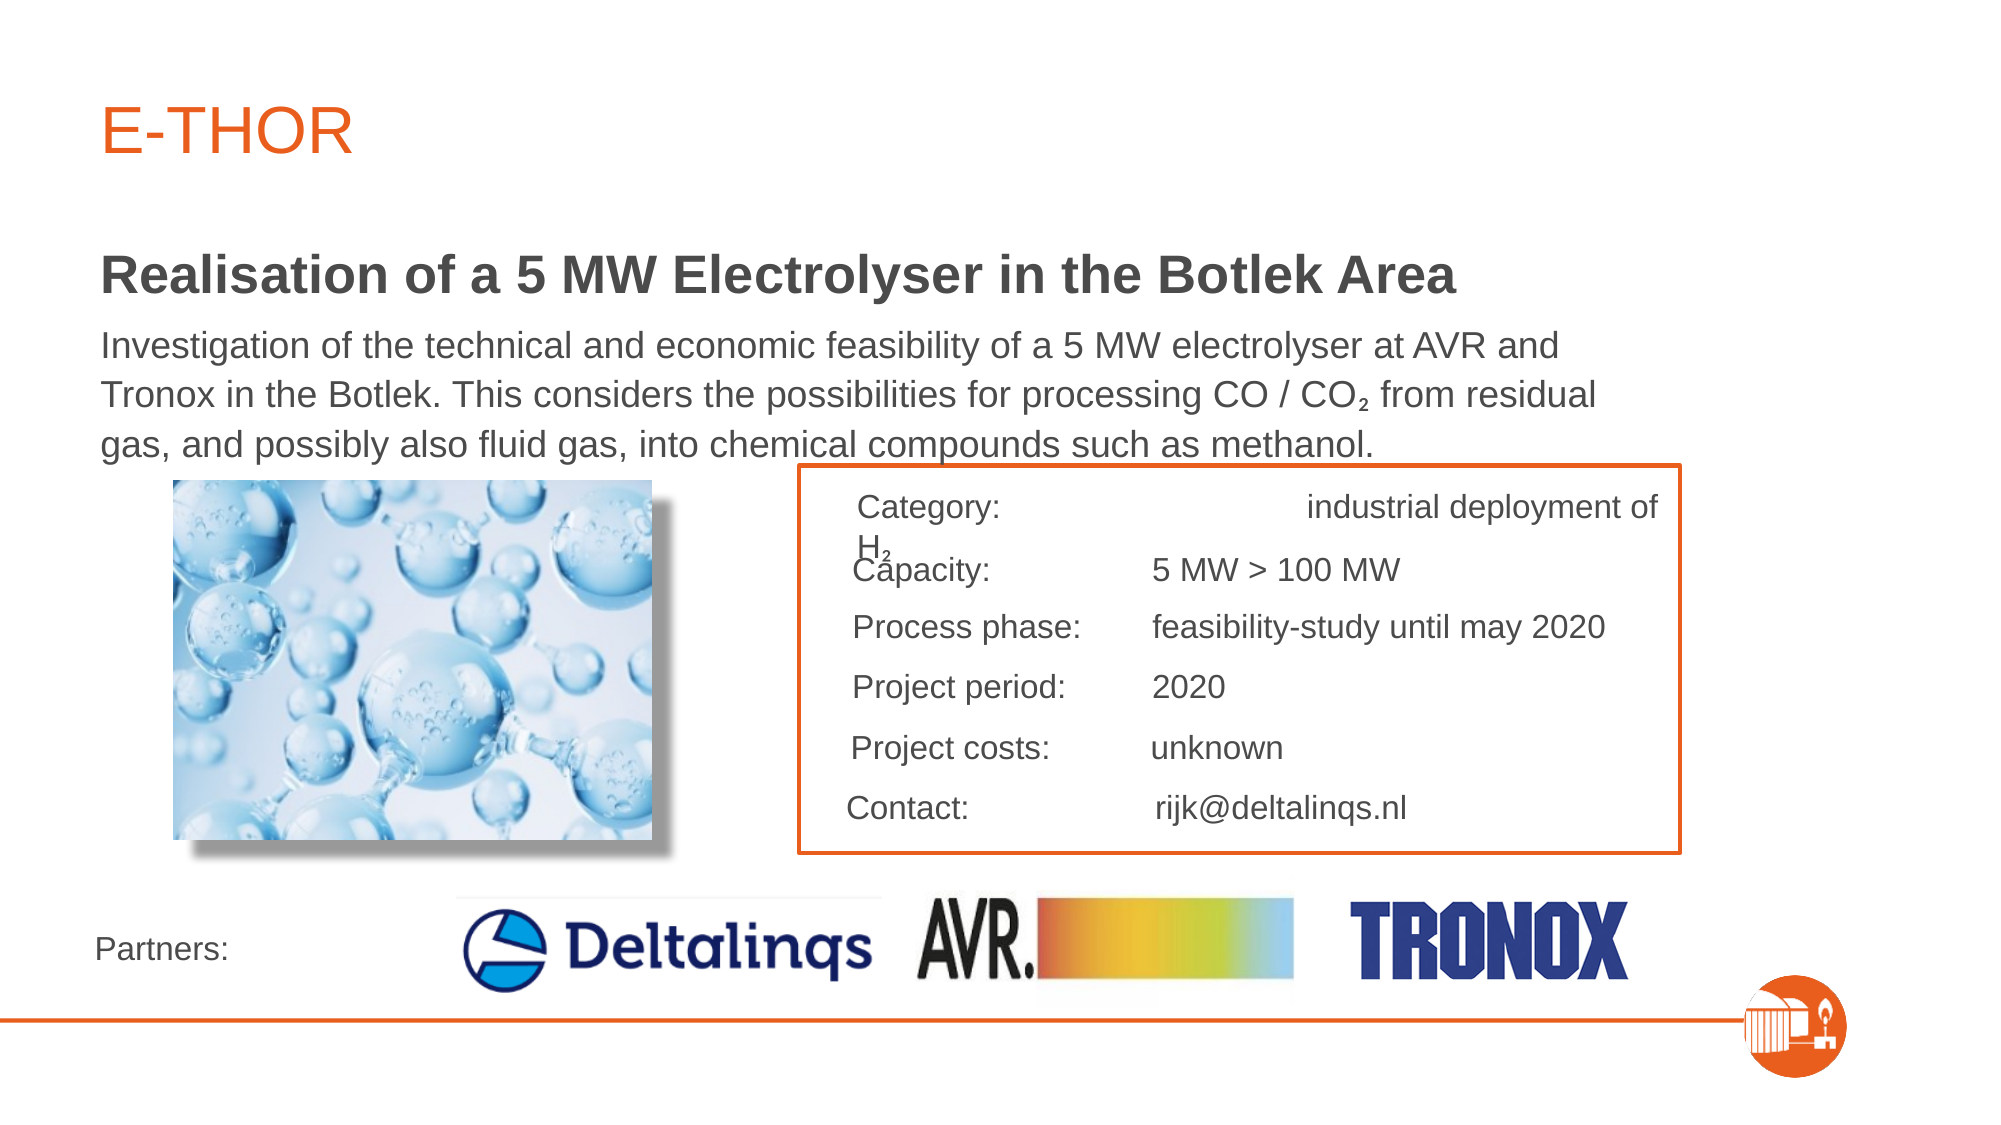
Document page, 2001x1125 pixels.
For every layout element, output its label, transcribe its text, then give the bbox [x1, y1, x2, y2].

picture [915, 875, 1295, 1009]
picture [173, 480, 652, 840]
picture [456, 894, 883, 1002]
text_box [845, 485, 1786, 828]
list Realisation of a 5 MW Electrolyser in the Botlek Area Investigation of the technical and economic feasibility of a 5 MW electrolyser at AVR and Tronox in the Botlek. This considers the possibilities for processing CO / CO₂ from residual gas, and possibly also fluid gas, into chemical compounds such as methanol. [100, 232, 1662, 440]
text_box Partners: [94, 926, 358, 967]
picture [1742, 970, 1847, 1079]
title E-THOR [100, 86, 1488, 185]
text_box [797, 463, 1682, 855]
picture [1327, 883, 1649, 1000]
